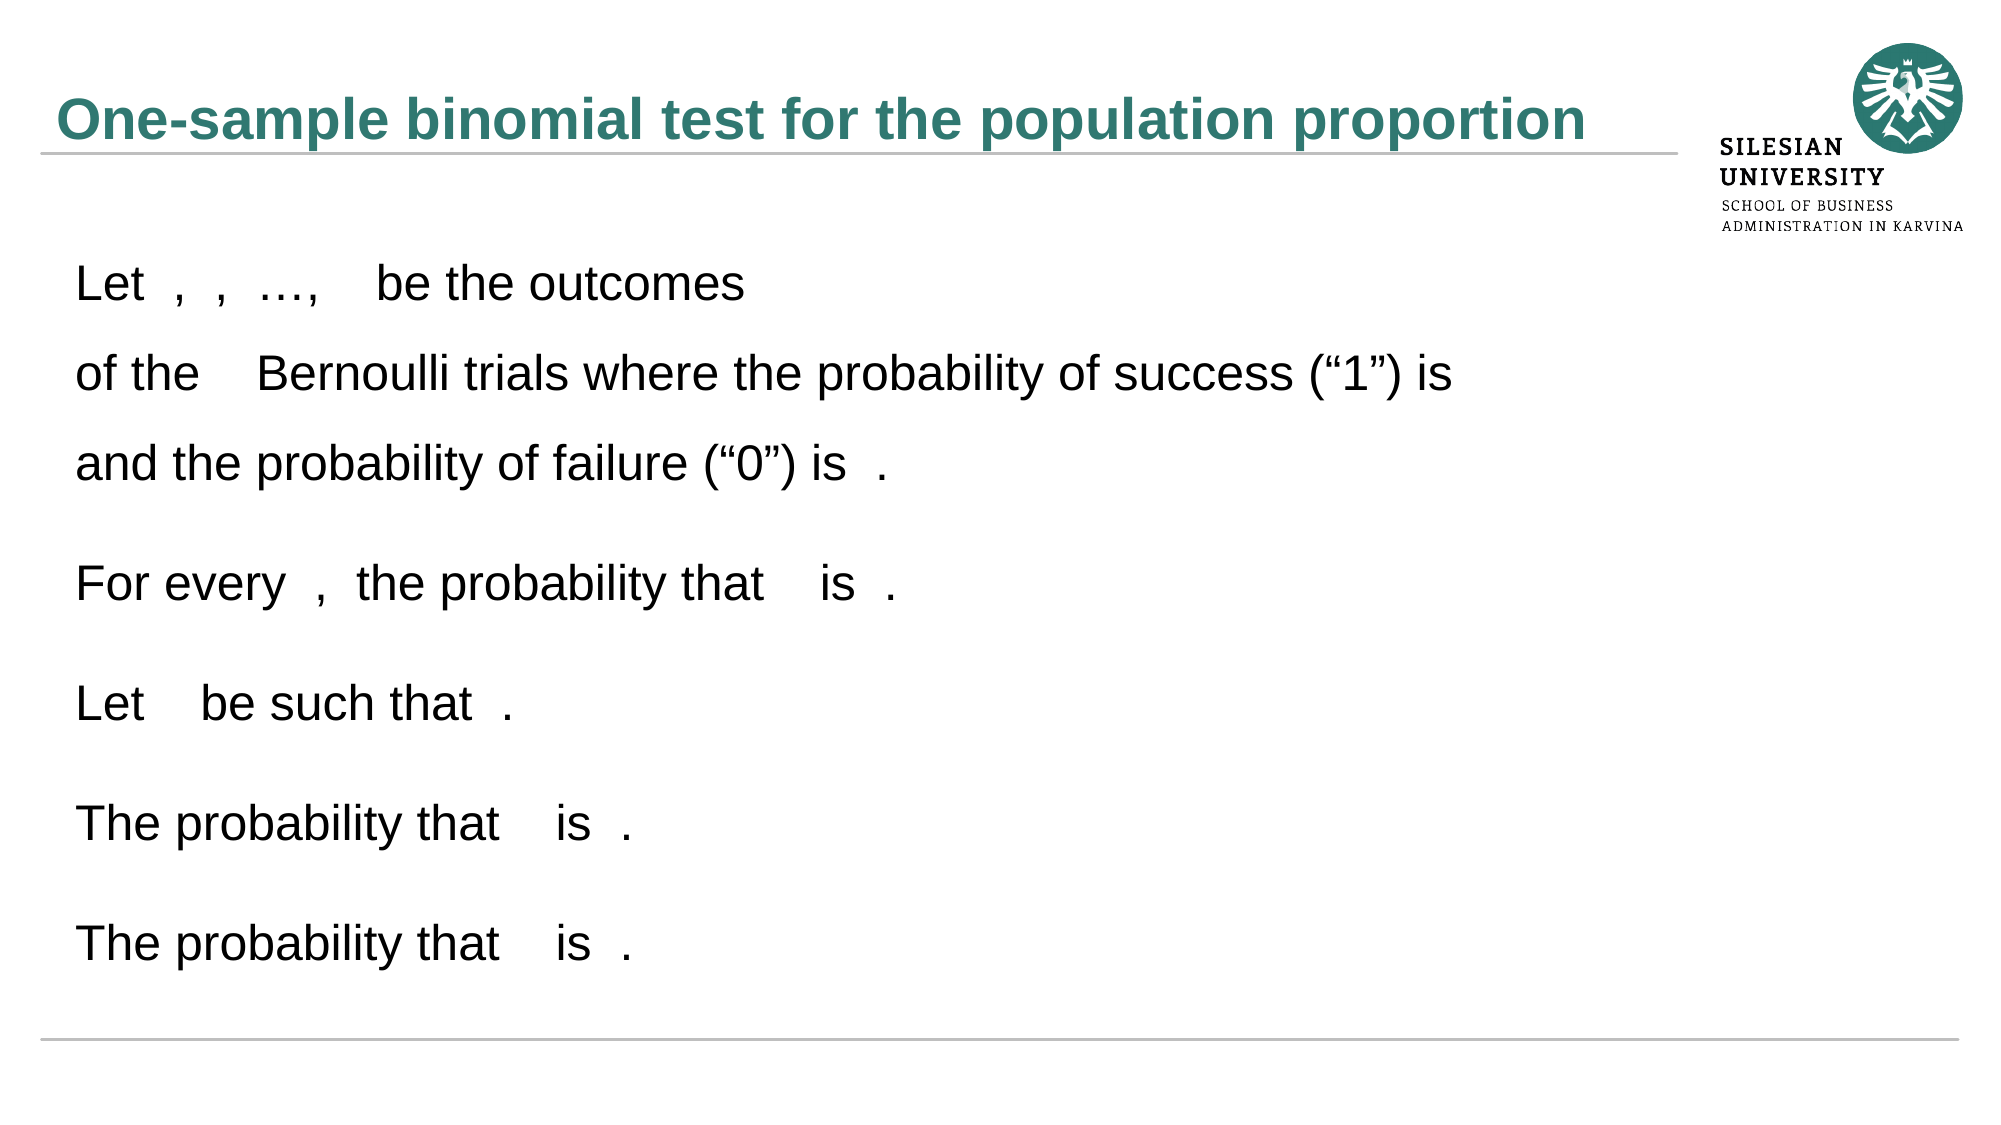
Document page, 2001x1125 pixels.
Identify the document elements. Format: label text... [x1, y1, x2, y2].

picture [1720, 43, 1963, 231]
title One-sample binomial test for the population proportion [41, 73, 1636, 150]
